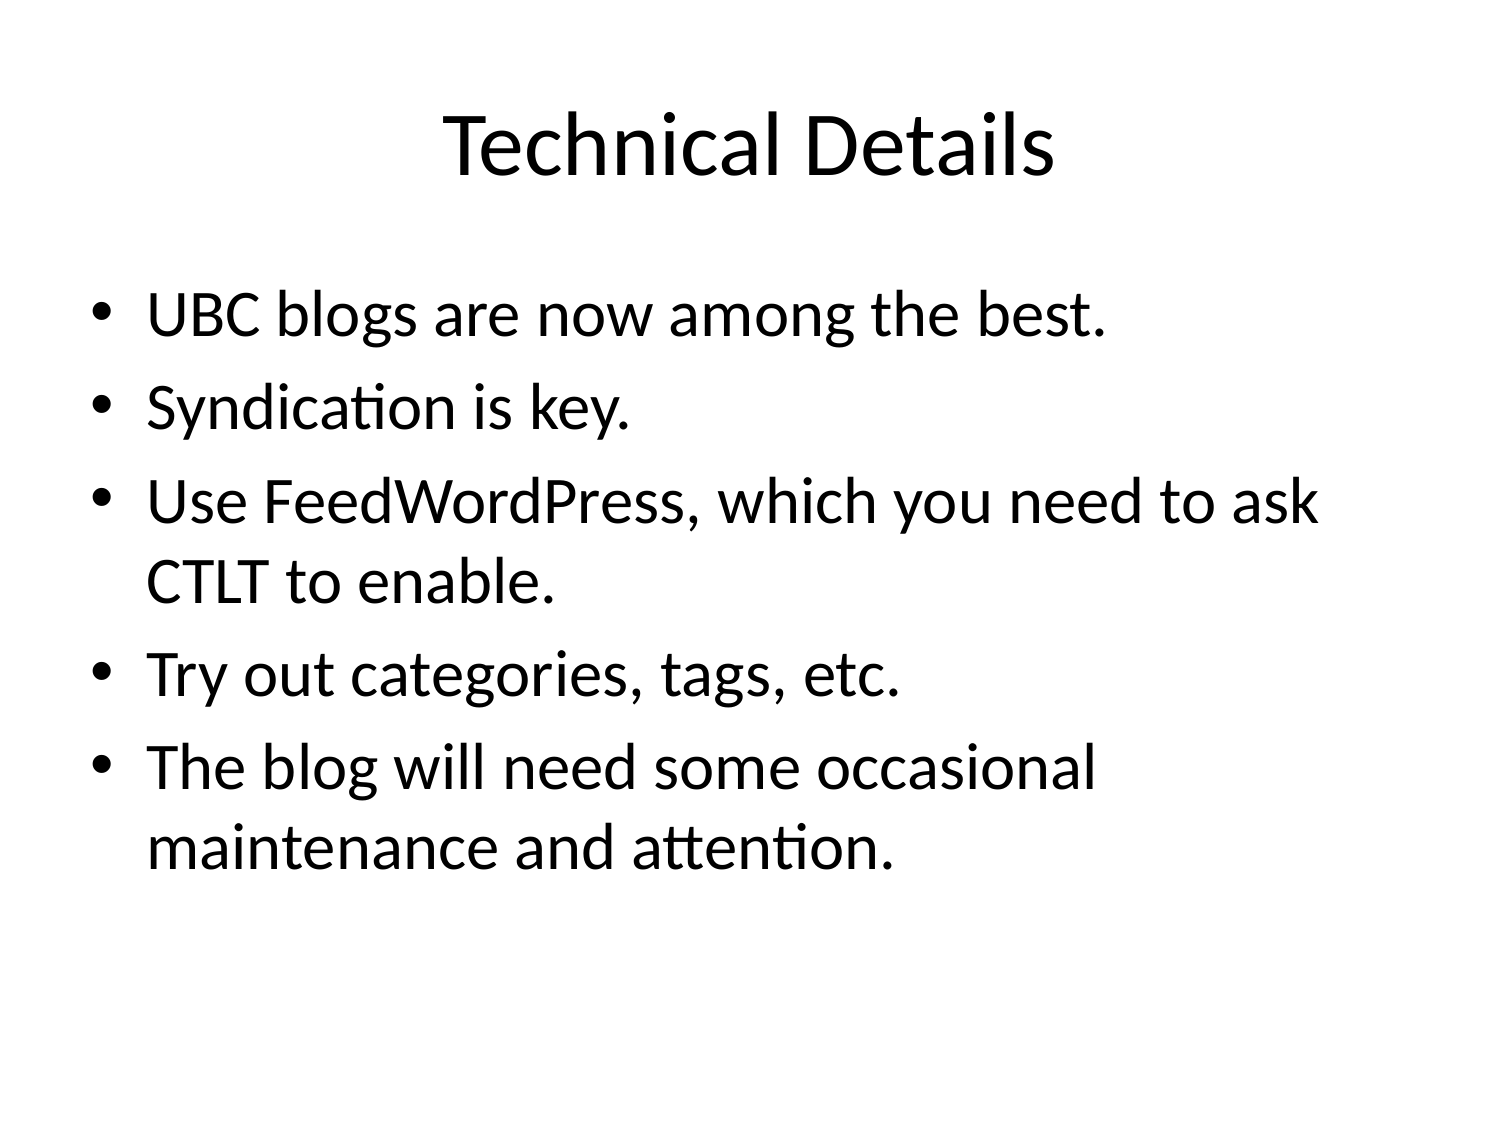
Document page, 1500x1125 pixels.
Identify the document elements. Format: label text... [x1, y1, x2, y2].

list UBC blogs are now among the best. Syndication is key. Use FeedWordPress, which you need to ask CTLT to enable. Try out categories, tags, etc. The blog will need some occasional maintenance and attention. [75, 262, 1425, 1005]
title Technical Details [75, 45, 1425, 233]
